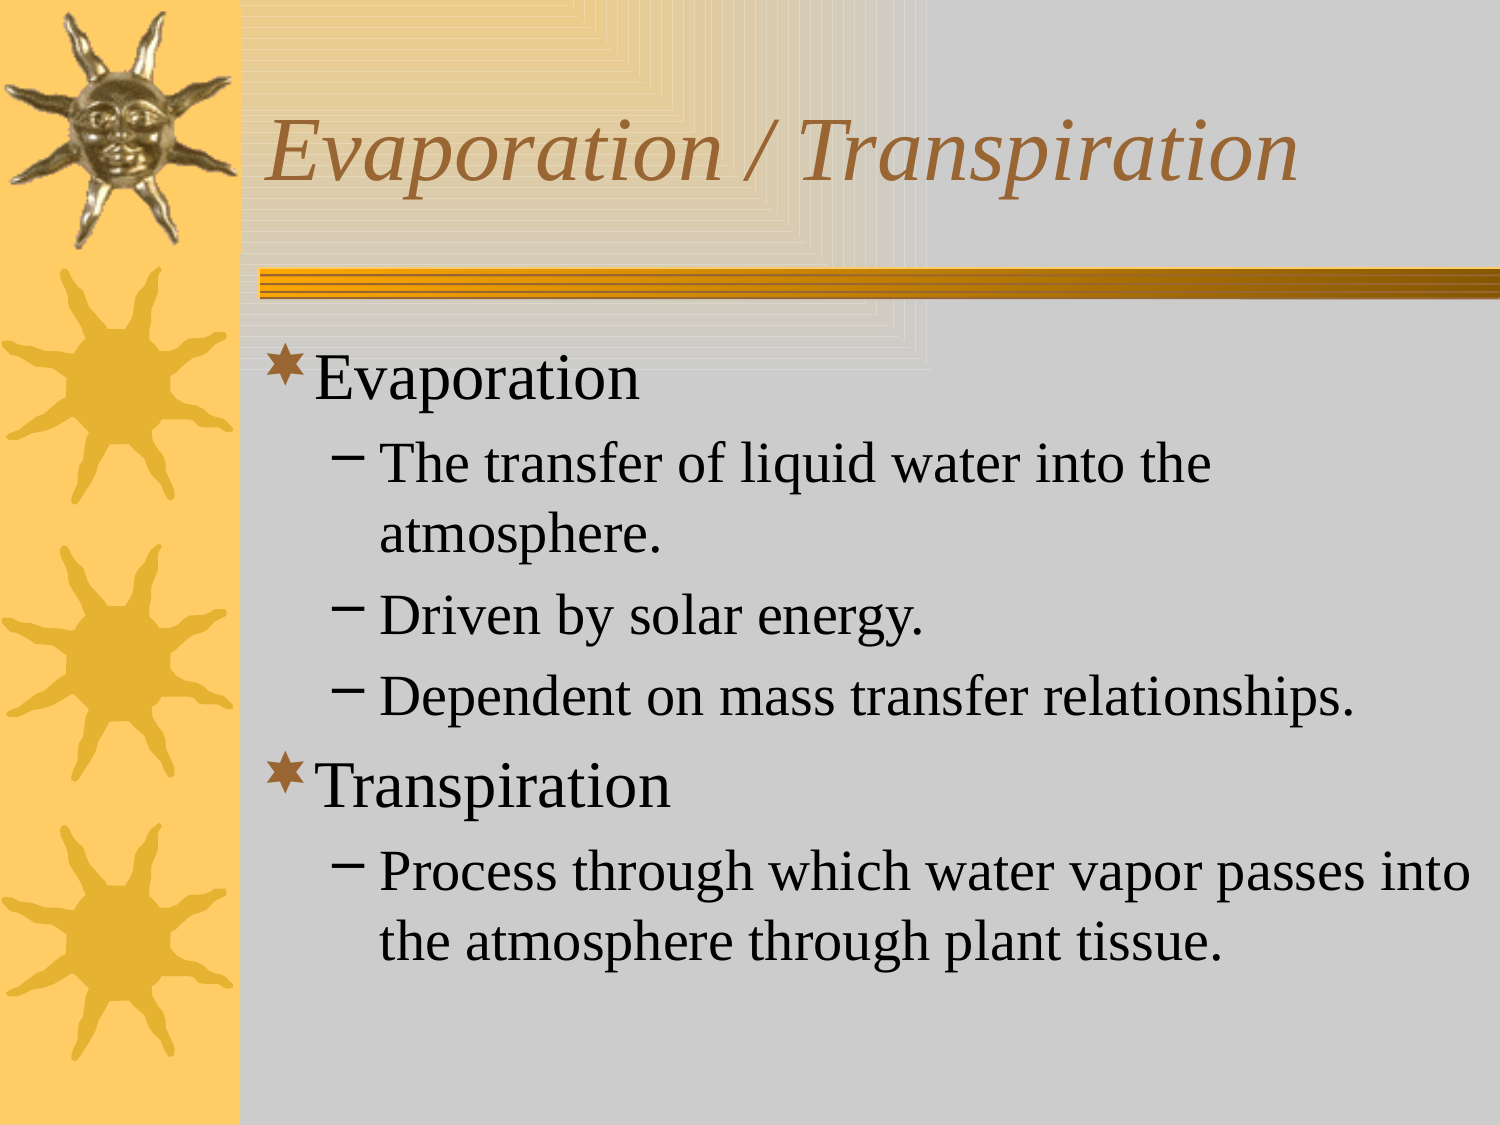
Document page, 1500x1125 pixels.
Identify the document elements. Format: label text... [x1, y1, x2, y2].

title Evaporation / Transpiration [250, 50, 1492, 238]
picture [1, 8, 242, 254]
list Evaporation The transfer of liquid water into the atmosphere. Driven by solar energy. Dependent on mass transfer relationships. Transpiration Process through which water vapor passes into the atmosphere through plant tissue. [242, 324, 1494, 1000]
